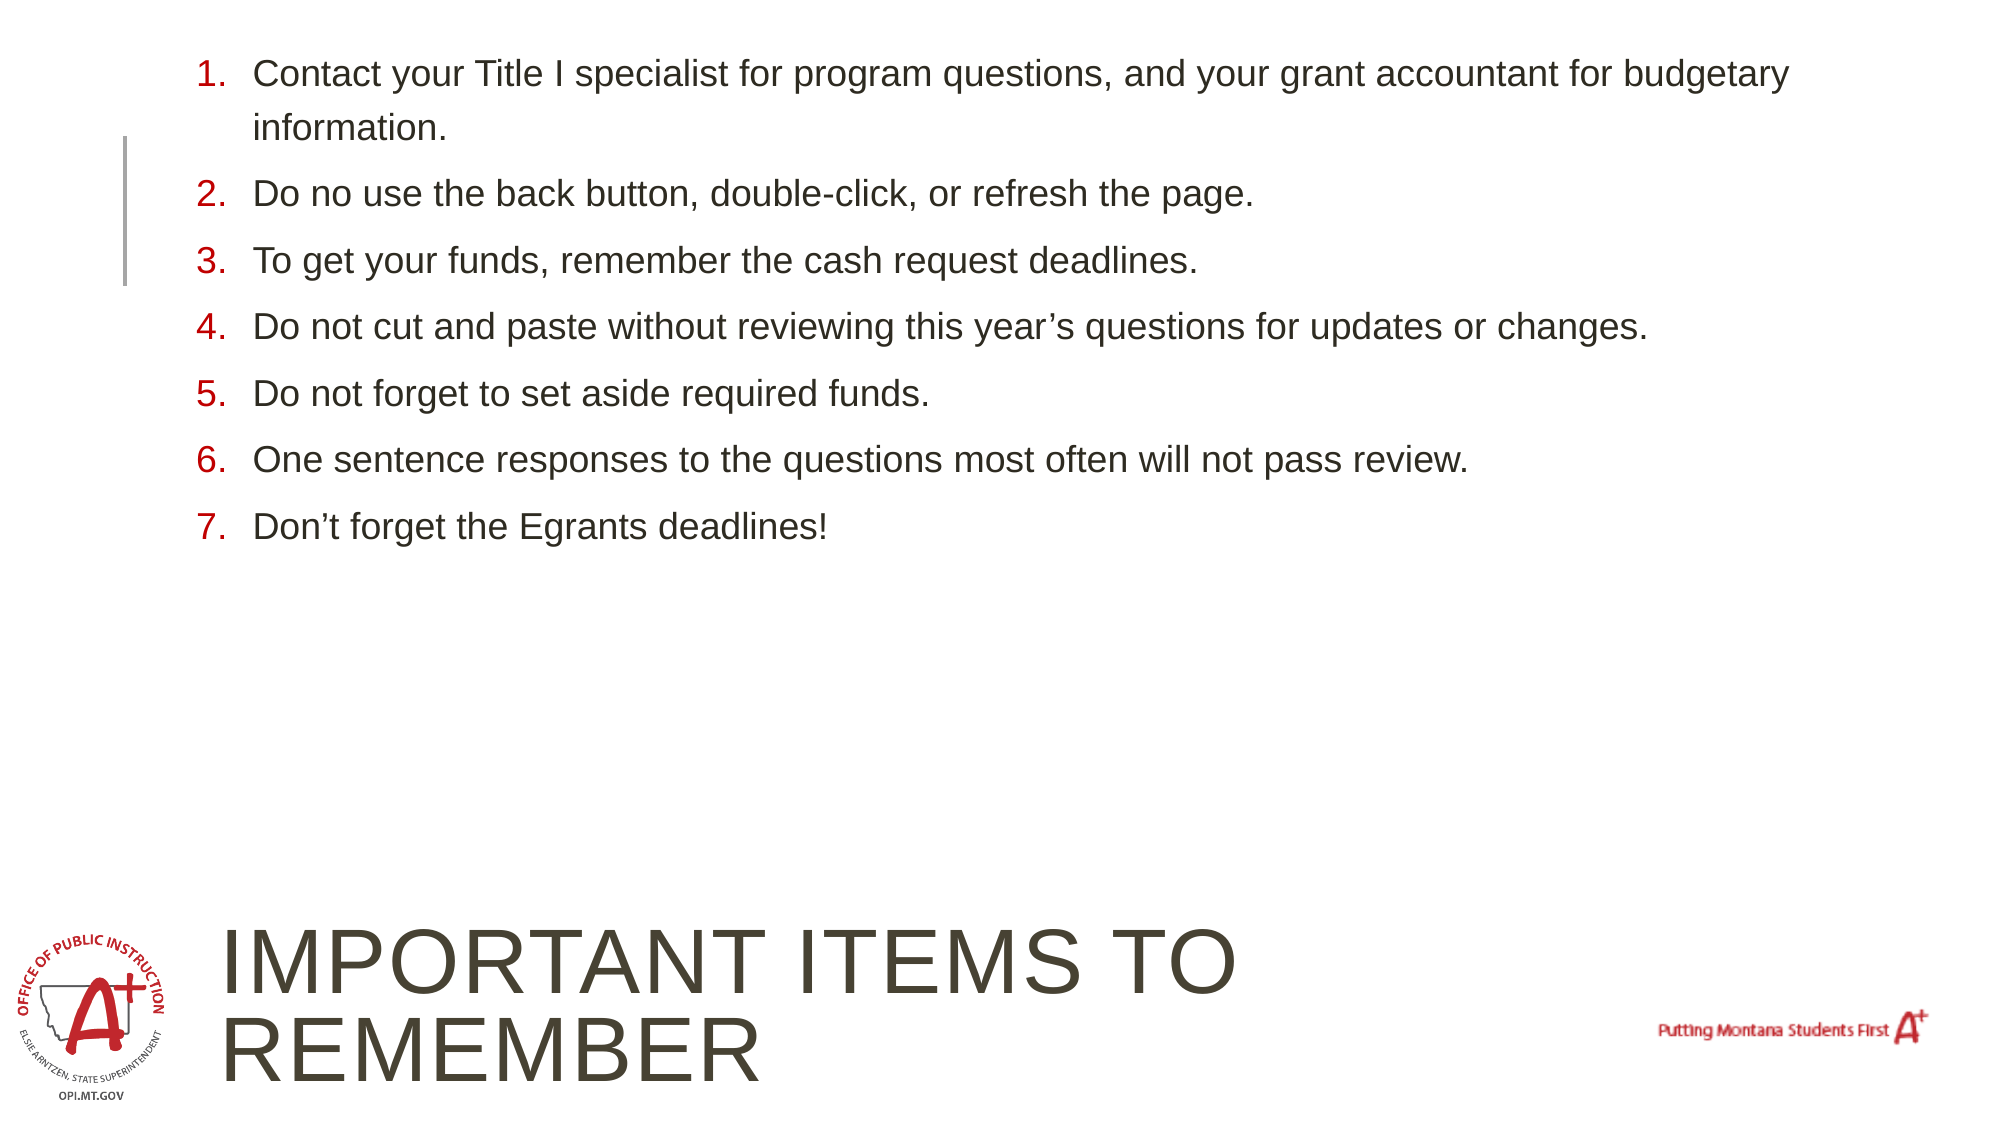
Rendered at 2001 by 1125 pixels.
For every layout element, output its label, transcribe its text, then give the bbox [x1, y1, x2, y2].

list Contact your Title I specialist for program questions, and your grant accountant for budgetary information. Do no use the back button, double-click, or refresh the page. To get your funds, remember the cash request deadlines. Do not cut and paste without reviewing this year’s questions for updates or changes. Do not forget to set aside required funds. One sentence responses to the questions most often will not pass review. Don’t forget the Egrants deadlines! [167, 32, 1933, 892]
picture [1655, 999, 1938, 1054]
title Important items to remember [204, 912, 1655, 1110]
picture [0, 931, 176, 1107]
